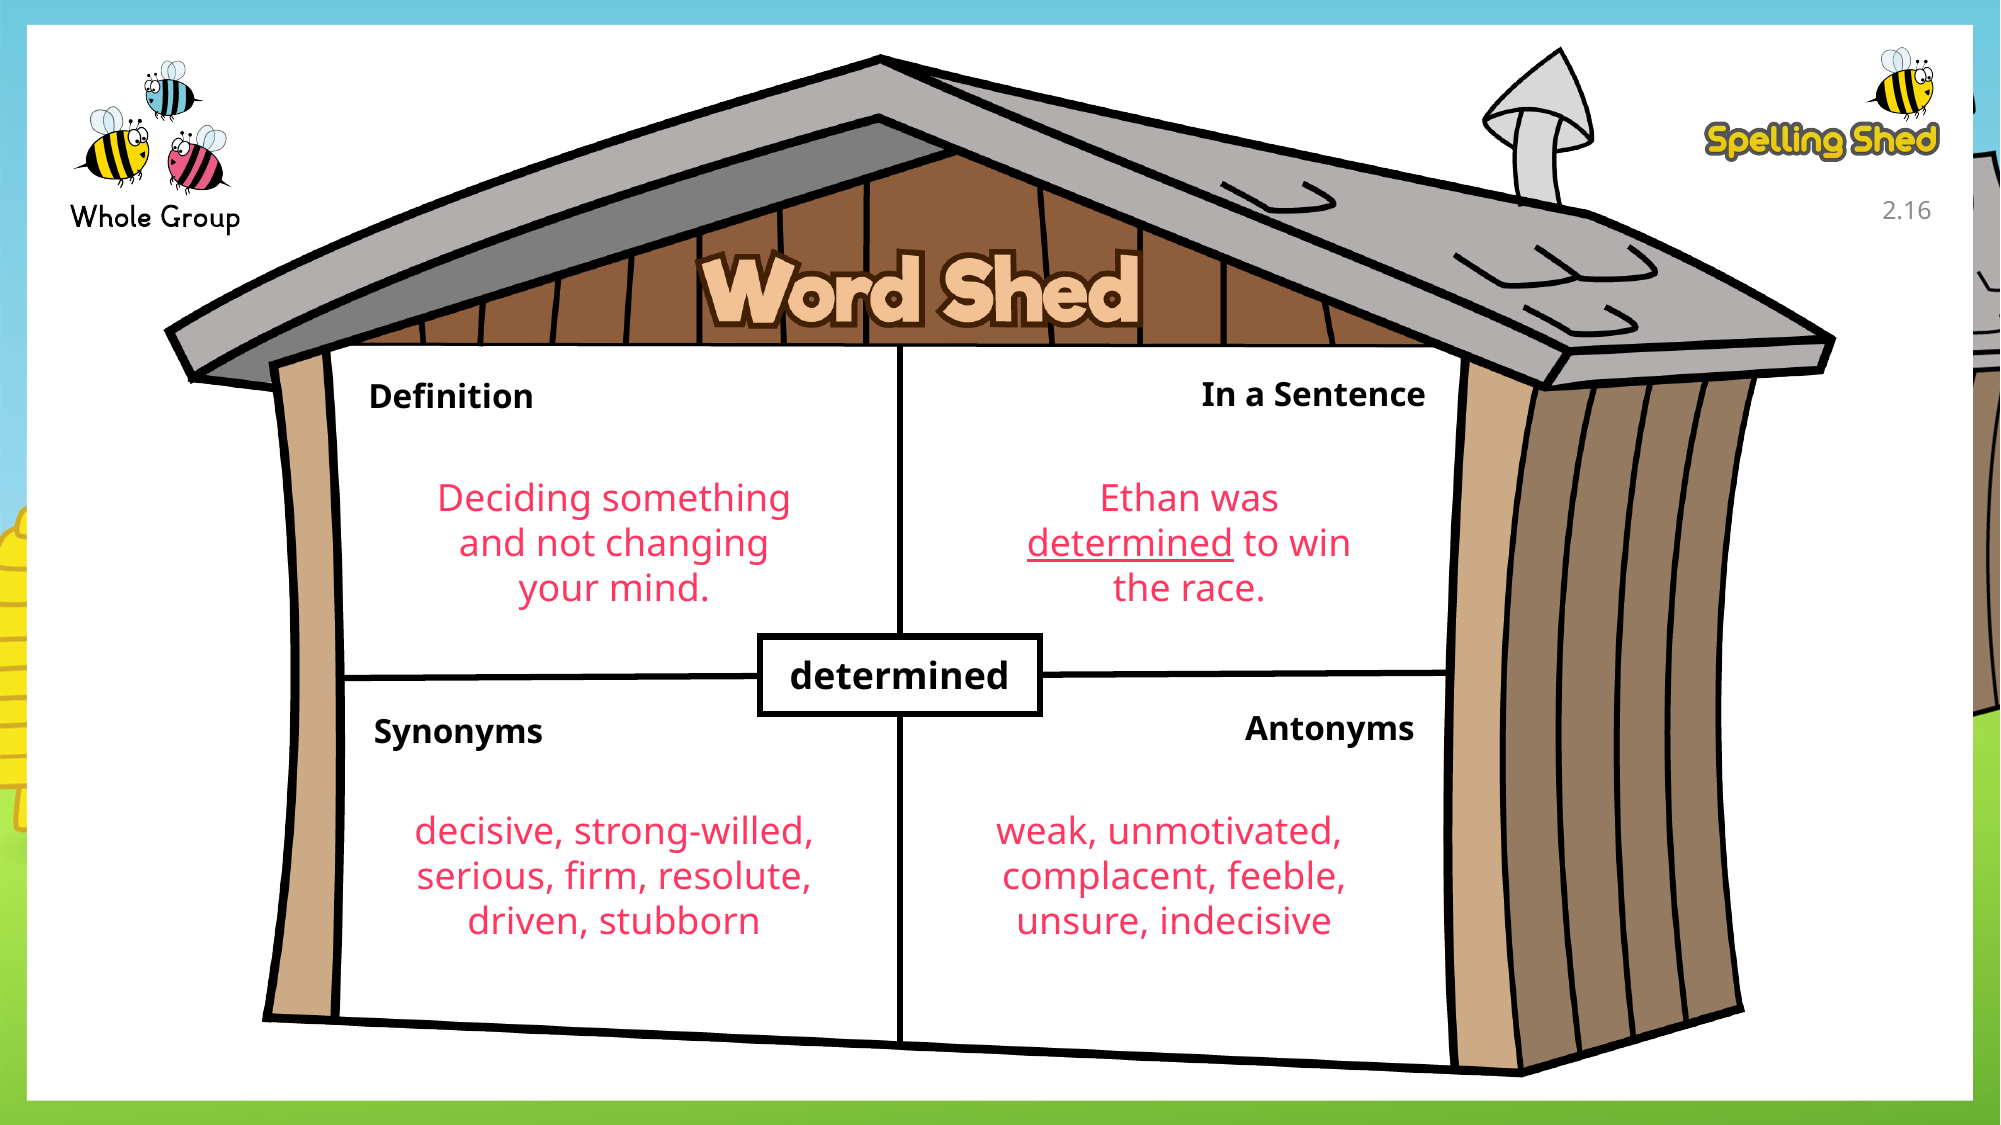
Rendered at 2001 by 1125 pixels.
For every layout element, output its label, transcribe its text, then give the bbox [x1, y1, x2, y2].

slide_number 2.15 [1852, 181, 1947, 242]
text_box Ethan was determined to win the race. [994, 466, 1385, 661]
text_box Definition [353, 352, 561, 438]
text_box Antonyms [1116, 684, 1431, 769]
picture [0, 0, 2000, 1125]
text_box weak, unmotivated, complacent, feeble, unsure, indecisive [964, 799, 1385, 950]
text_box Synonyms [358, 687, 645, 773]
text_box decisive, strong-willed, serious, firm, resolute, driven, stubborn [364, 799, 865, 950]
text_box In a Sentence [1128, 350, 1442, 436]
text_box Deciding something and not changing your mind. [402, 466, 826, 616]
list determined [770, 648, 1030, 706]
